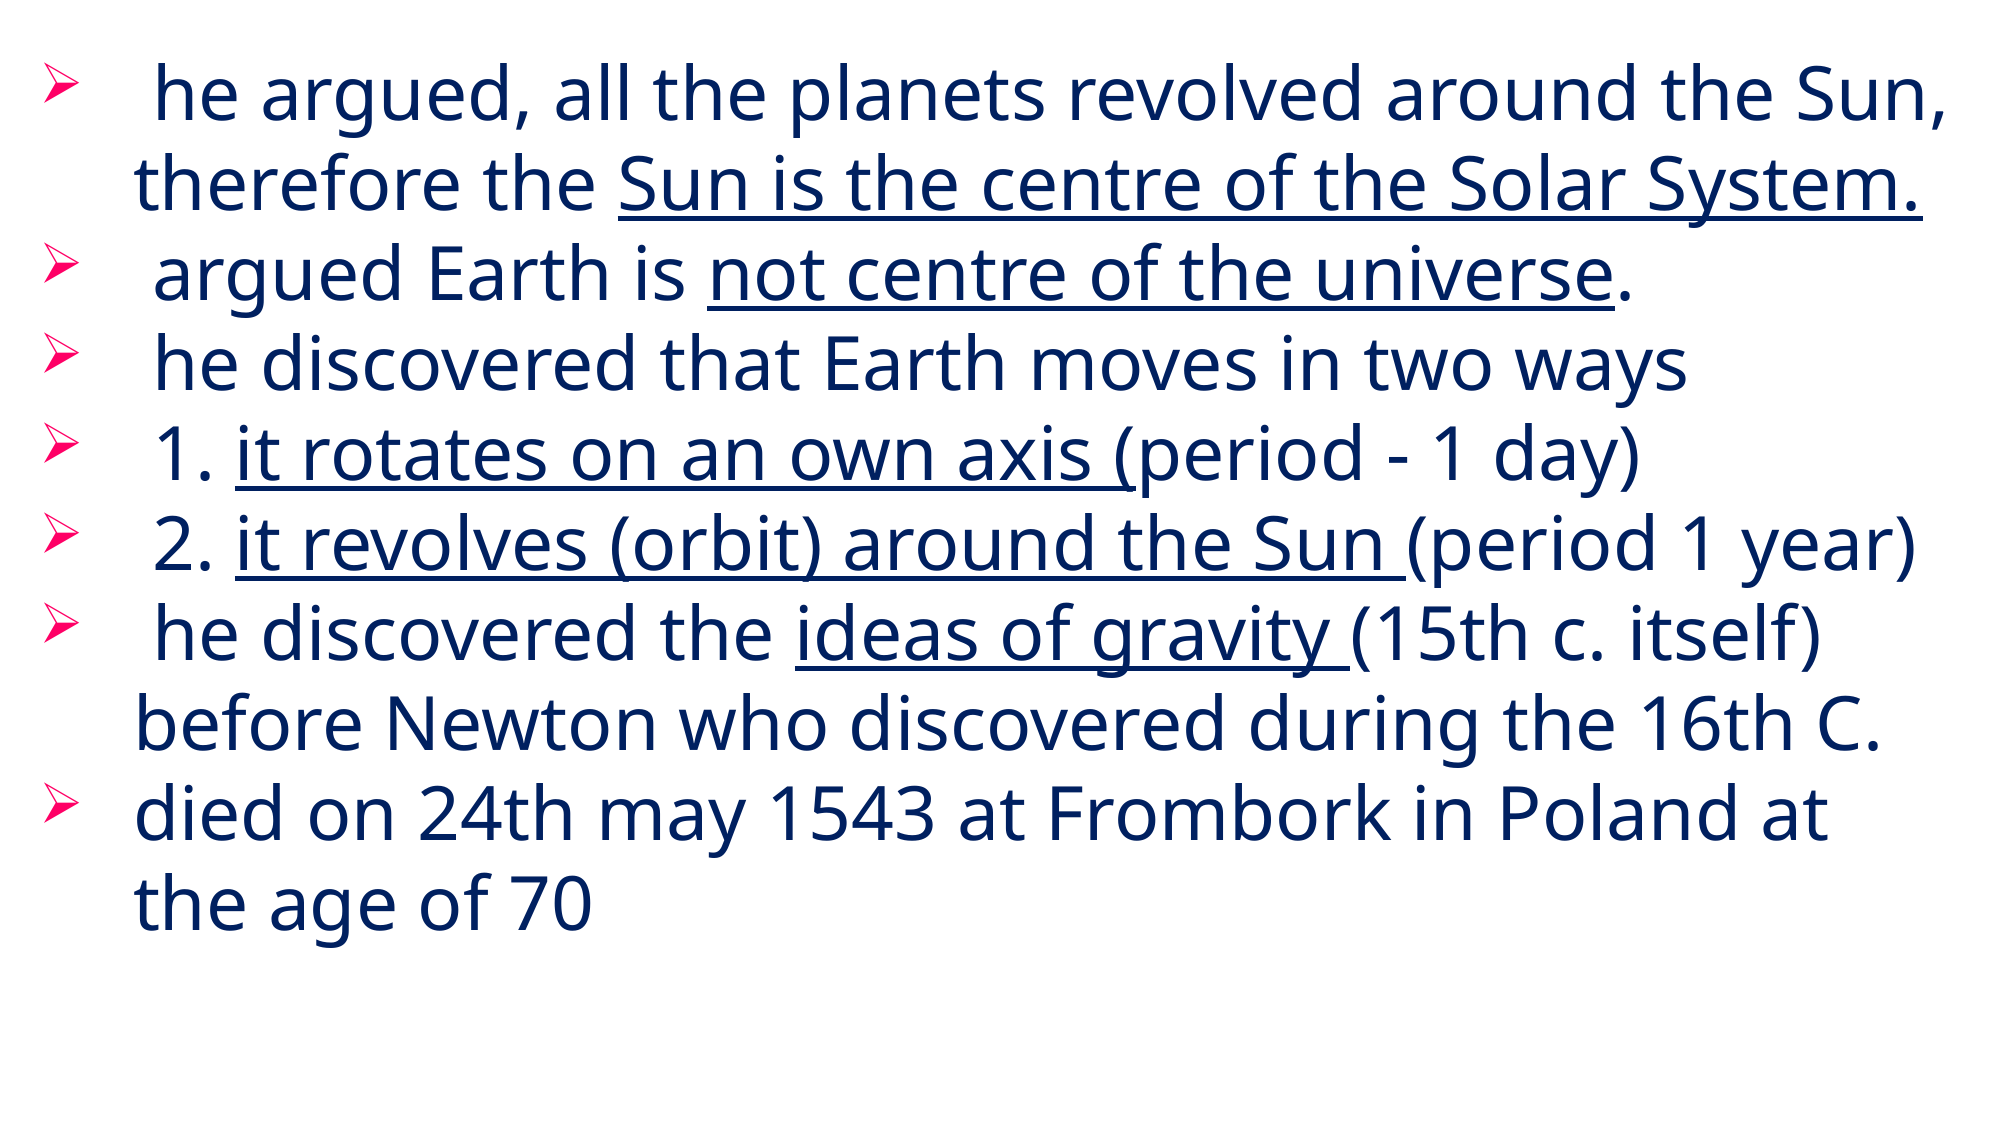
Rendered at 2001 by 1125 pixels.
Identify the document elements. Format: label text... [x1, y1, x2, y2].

text_box he argued, all the planets revolved around the Sun, therefore the Sun is the centre of the Solar System. argued Earth is not centre of the universe. he discovered that Earth moves in two ways 1. it rotates on an own axis (period - 1 day) 2. it revolves (orbit) around the Sun (period 1 year) he discovered the ideas of gravity (15th c. itself) before Newton who discovered during the 16th C. died on 24th may 1543 at Frombork in Poland at the age of 70 [24, 38, 1978, 953]
